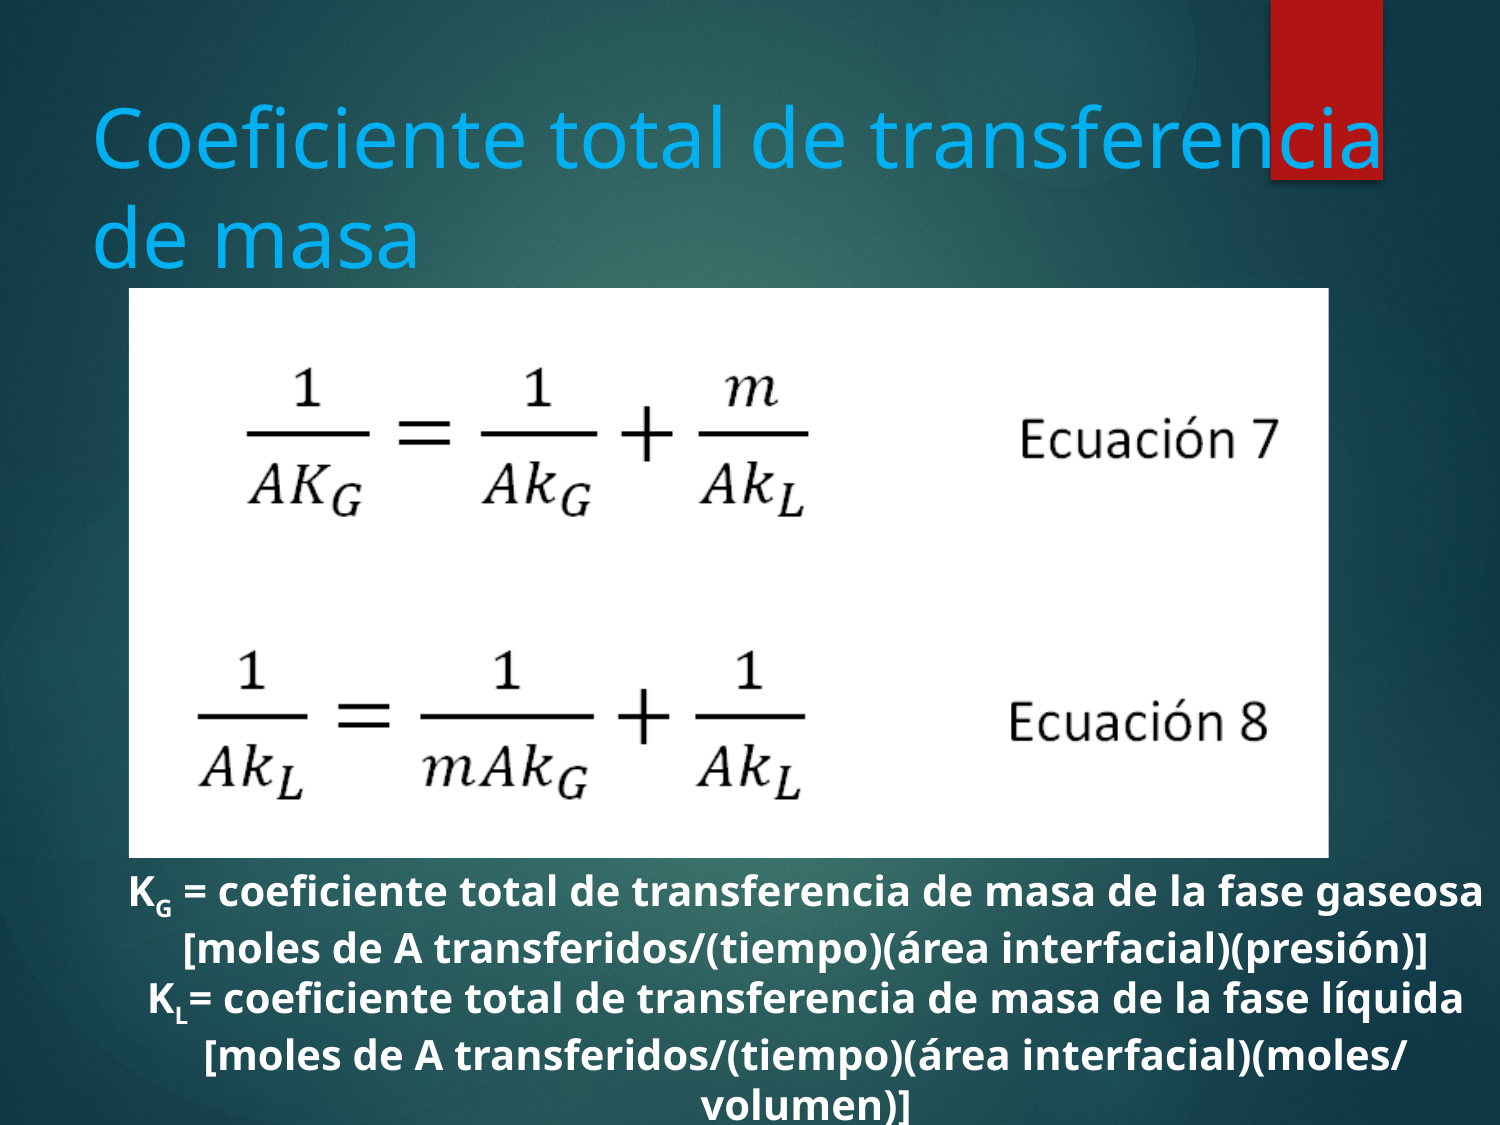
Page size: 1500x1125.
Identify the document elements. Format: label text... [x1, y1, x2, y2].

title Coeficiente total de transferencia de masa [76, 78, 1427, 266]
picture [128, 288, 1329, 858]
text_box KG = coeficiente total de transferencia de masa de la fase gaseosa [moles de A transferidos/(tiempo)(área interfacial)(presión)] KL= coeficiente total de transferencia de masa de la fase líquida [moles de A transferidos/(tiempo)(área interfacial)(moles/ volumen)] [112, 857, 1500, 1125]
